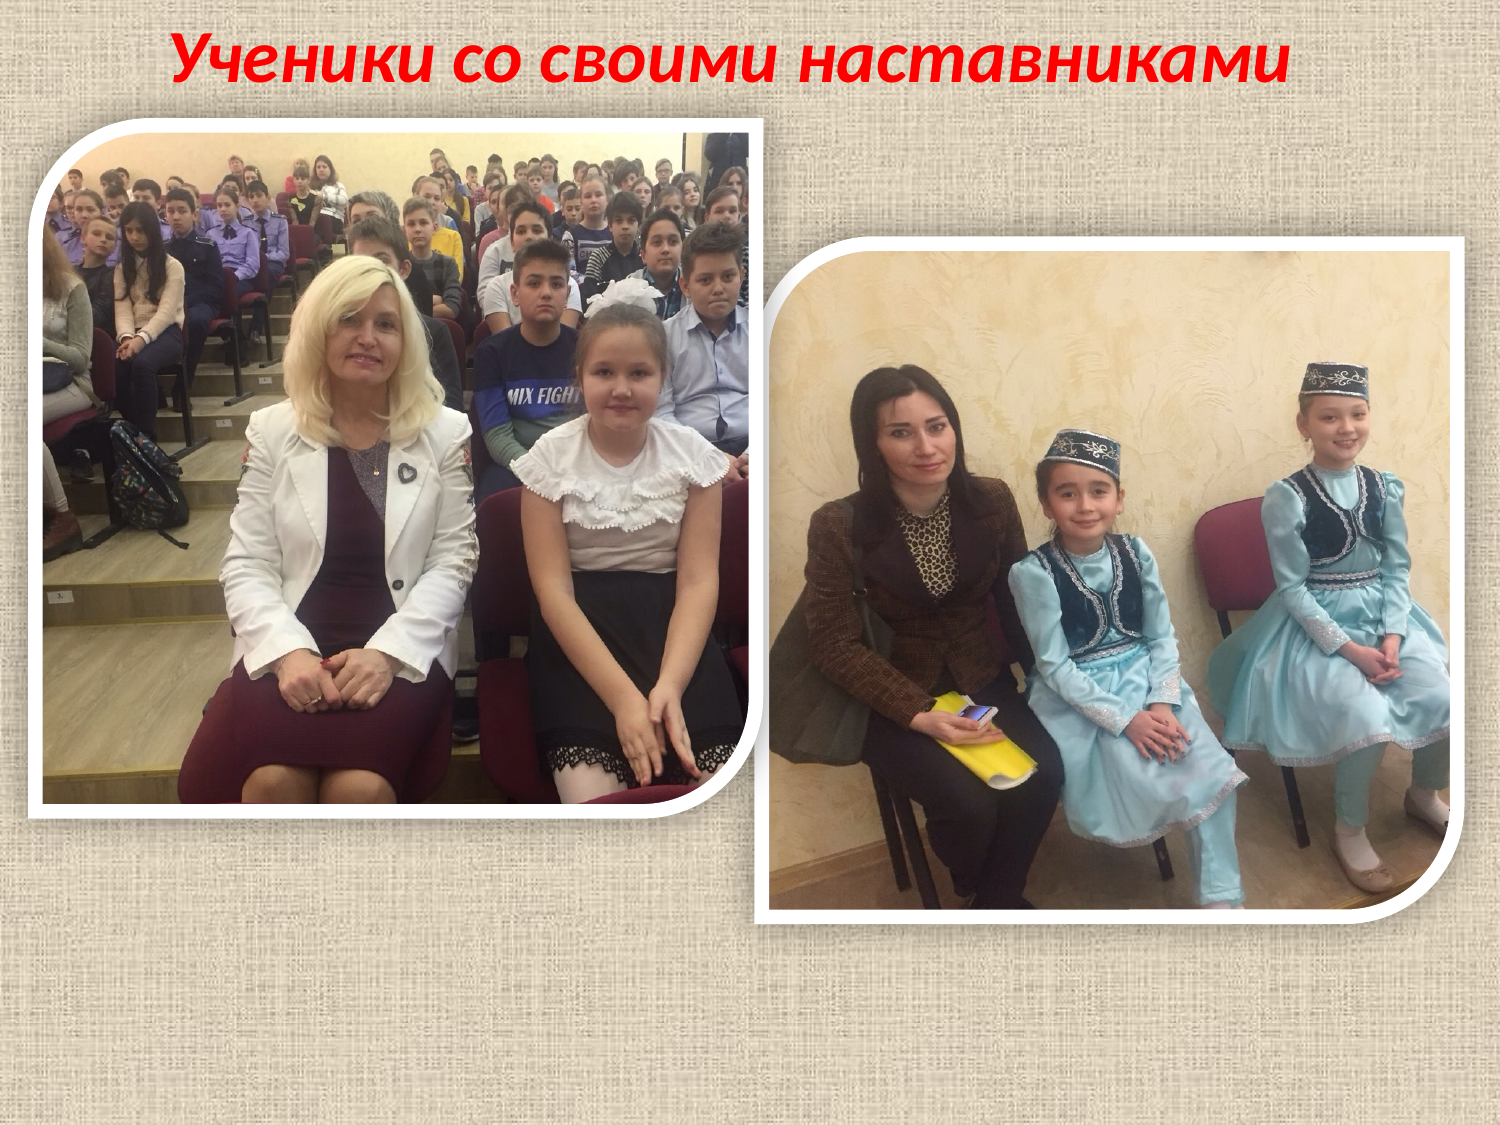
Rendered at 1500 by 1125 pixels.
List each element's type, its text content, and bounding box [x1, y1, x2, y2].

picture [0, 0, 1500, 1125]
text_box Ученики со своими наставниками [35, 0, 1424, 105]
